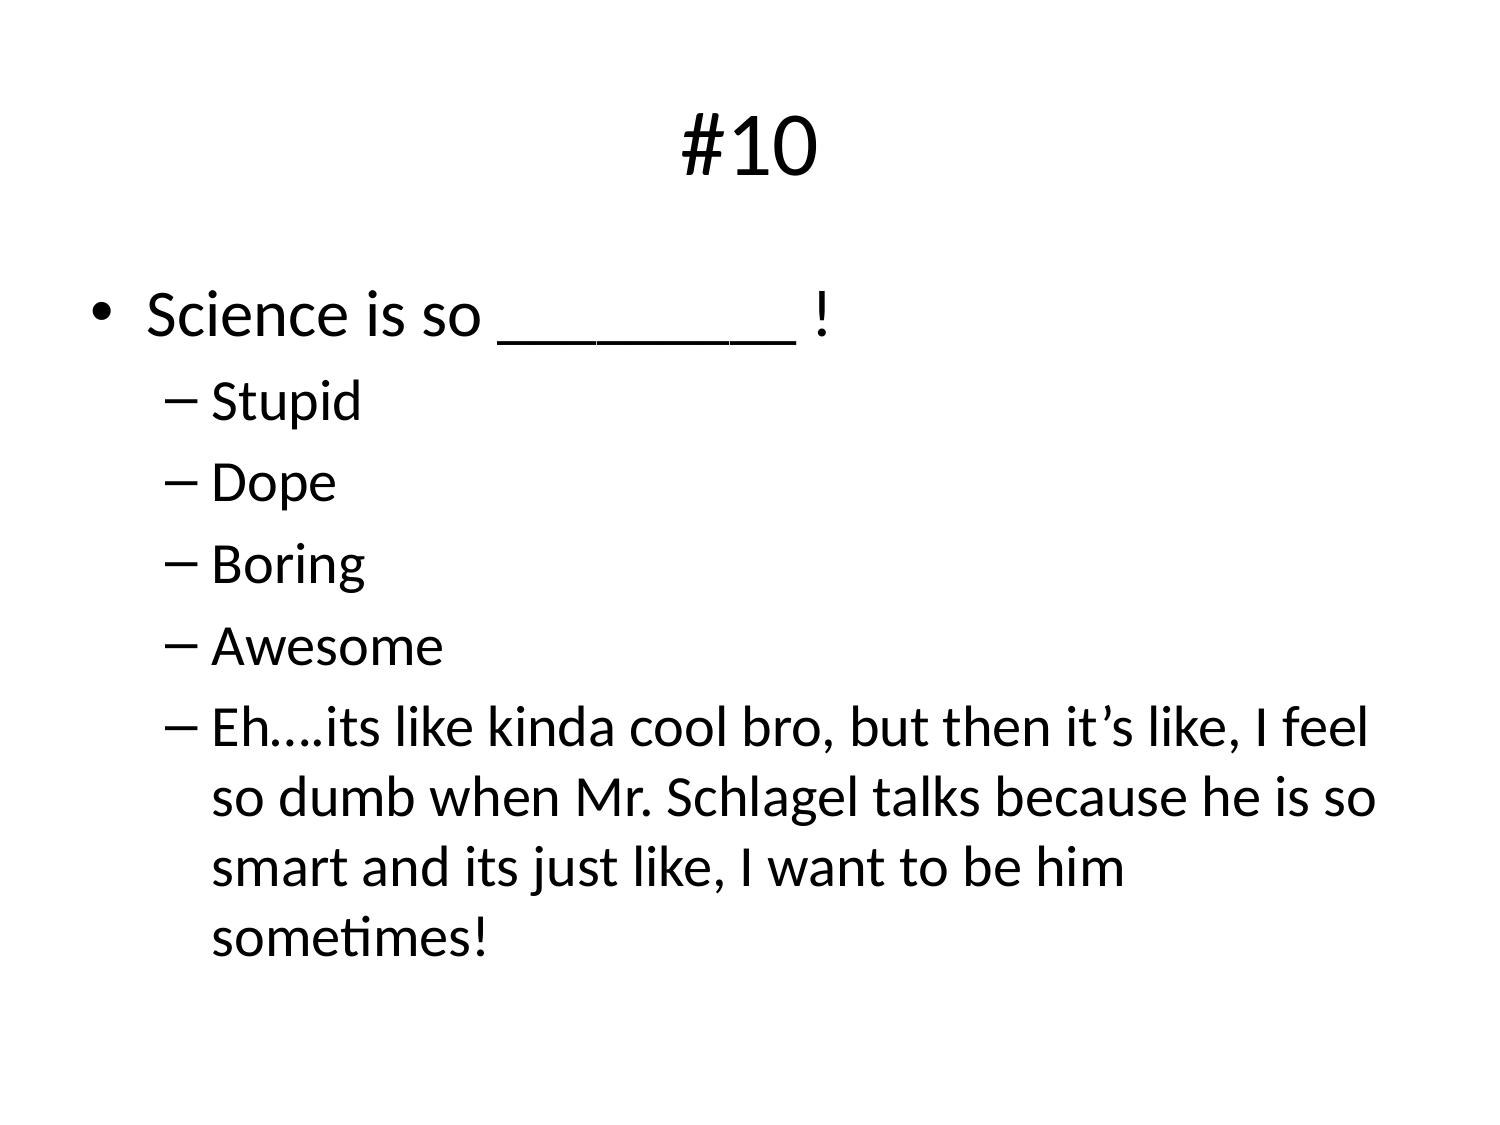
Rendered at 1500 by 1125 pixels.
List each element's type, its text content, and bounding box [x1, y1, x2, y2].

list Science is so _________ ! Stupid Dope Boring Awesome Eh….its like kinda cool bro, but then it’s like, I feel so dumb when Mr. Schlagel talks because he is so smart and its just like, I want to be him sometimes! [75, 262, 1425, 1005]
title #10 [75, 45, 1425, 233]
